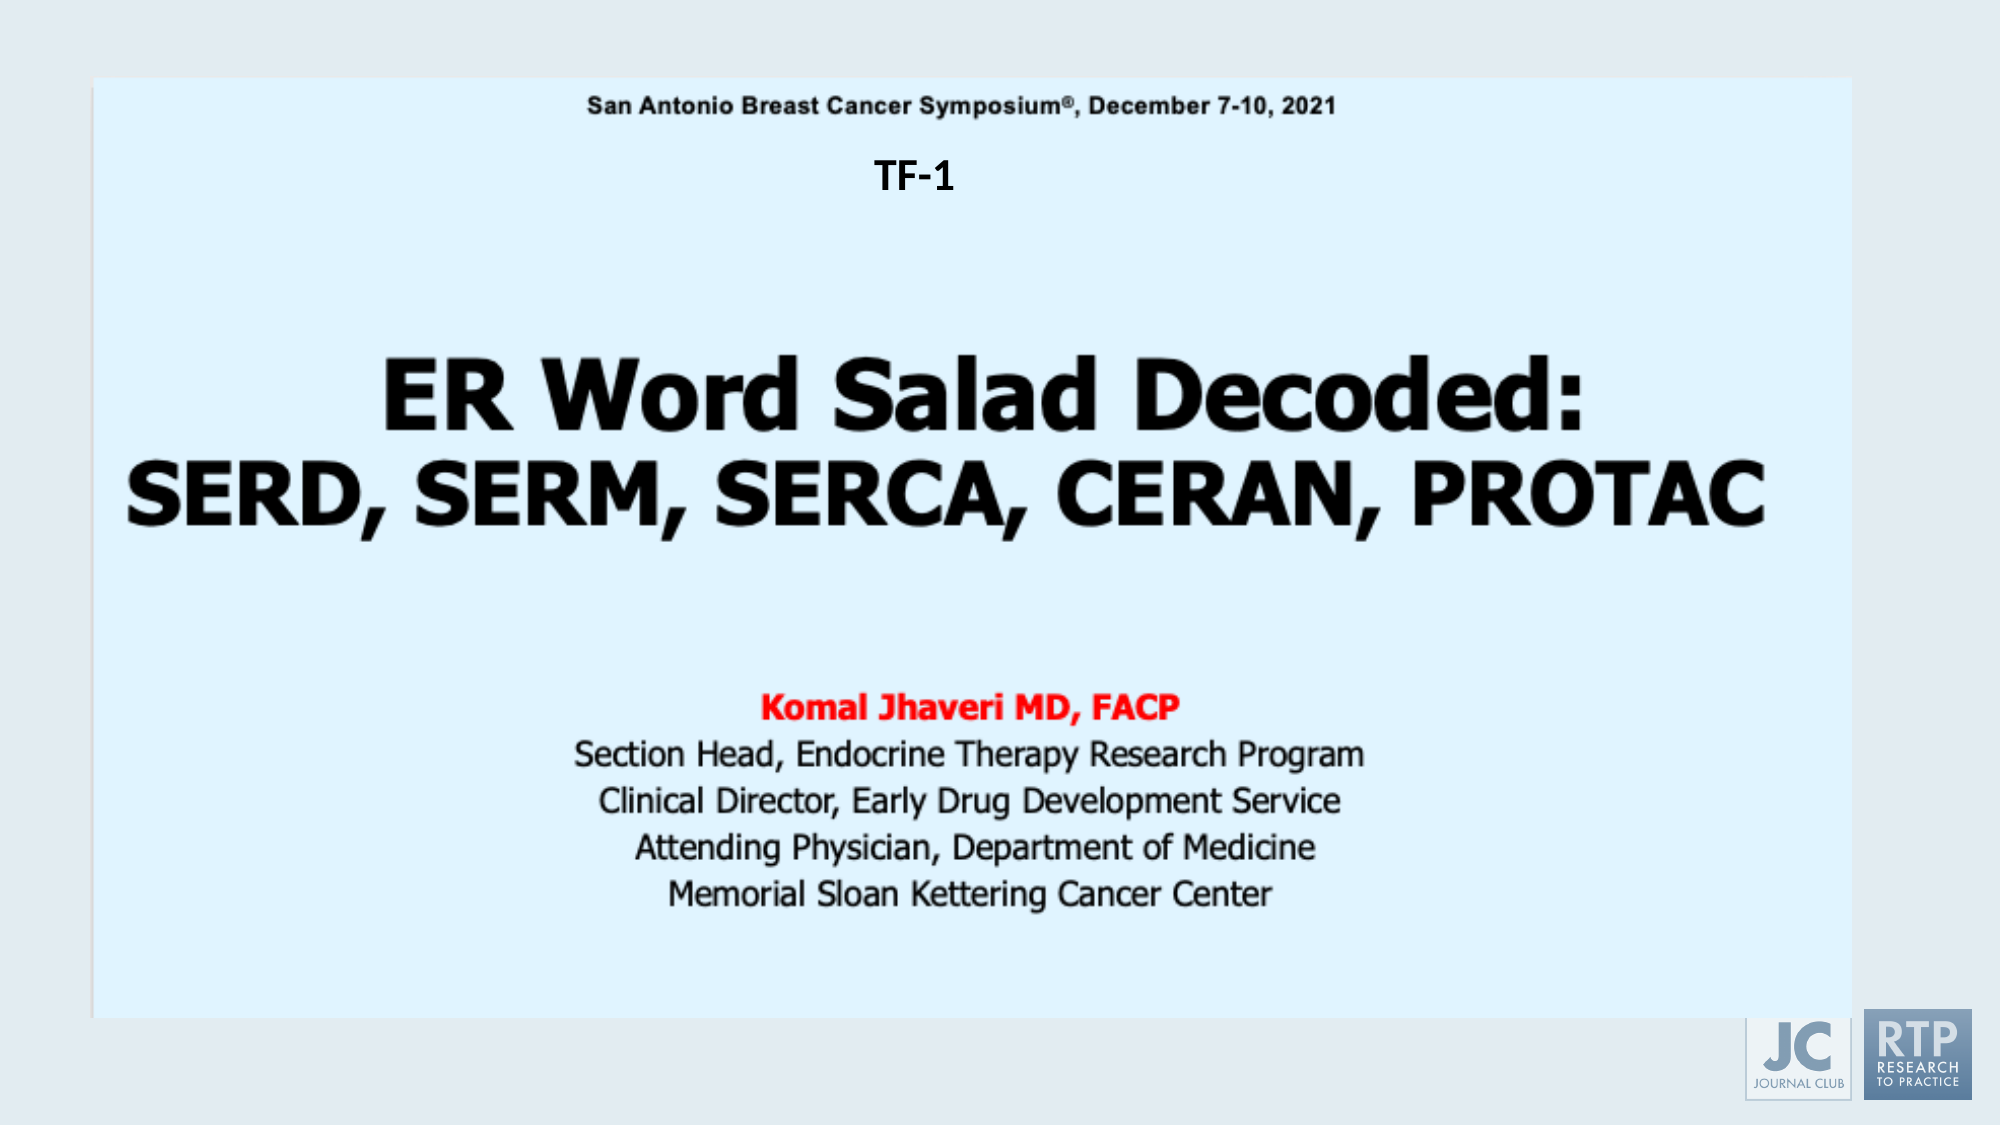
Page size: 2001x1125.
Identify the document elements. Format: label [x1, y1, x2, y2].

picture [90, 75, 1852, 1102]
